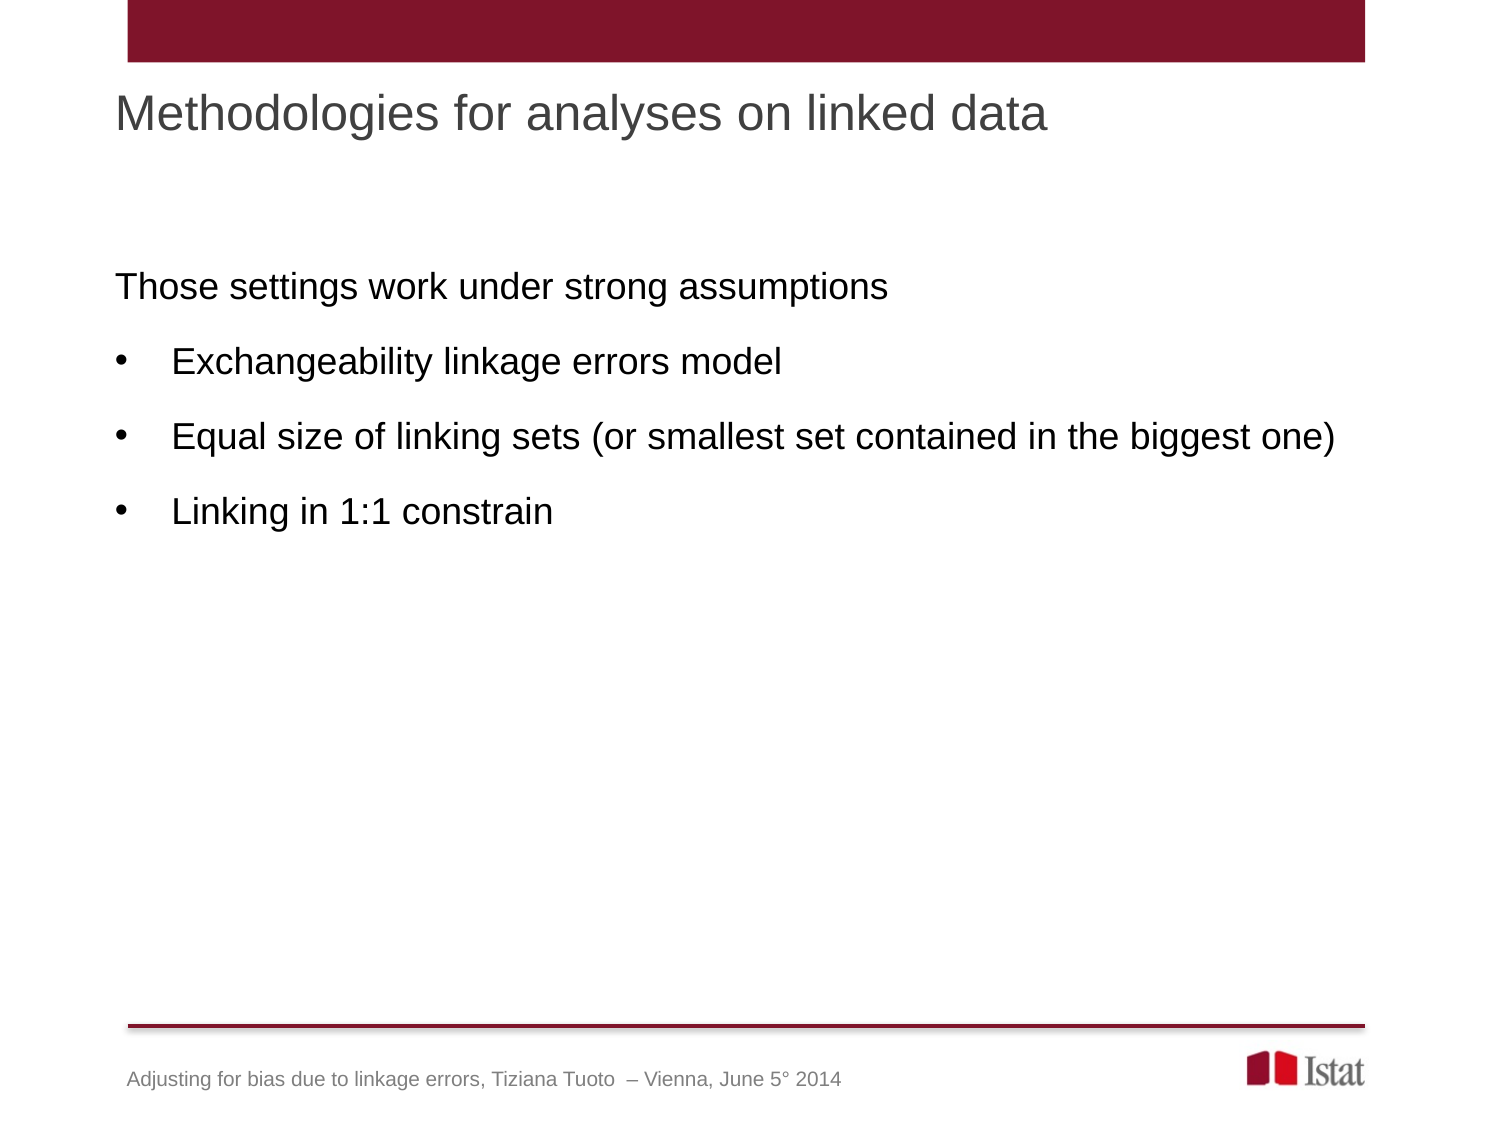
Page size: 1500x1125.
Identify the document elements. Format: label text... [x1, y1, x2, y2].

picture [1239, 1040, 1373, 1097]
list Those settings work under strong assumptions Exchangeability linkage errors model Equal size of linking sets (or smallest set contained in the biggest one) Linking in 1:1 constrain [100, 231, 1424, 681]
text_box Adjusting for bias due to linkage errors, Tiziana Tuoto – Vienna, June 5° 2014 [111, 1058, 882, 1099]
title Methodologies for analyses on linked data [100, 73, 1425, 276]
